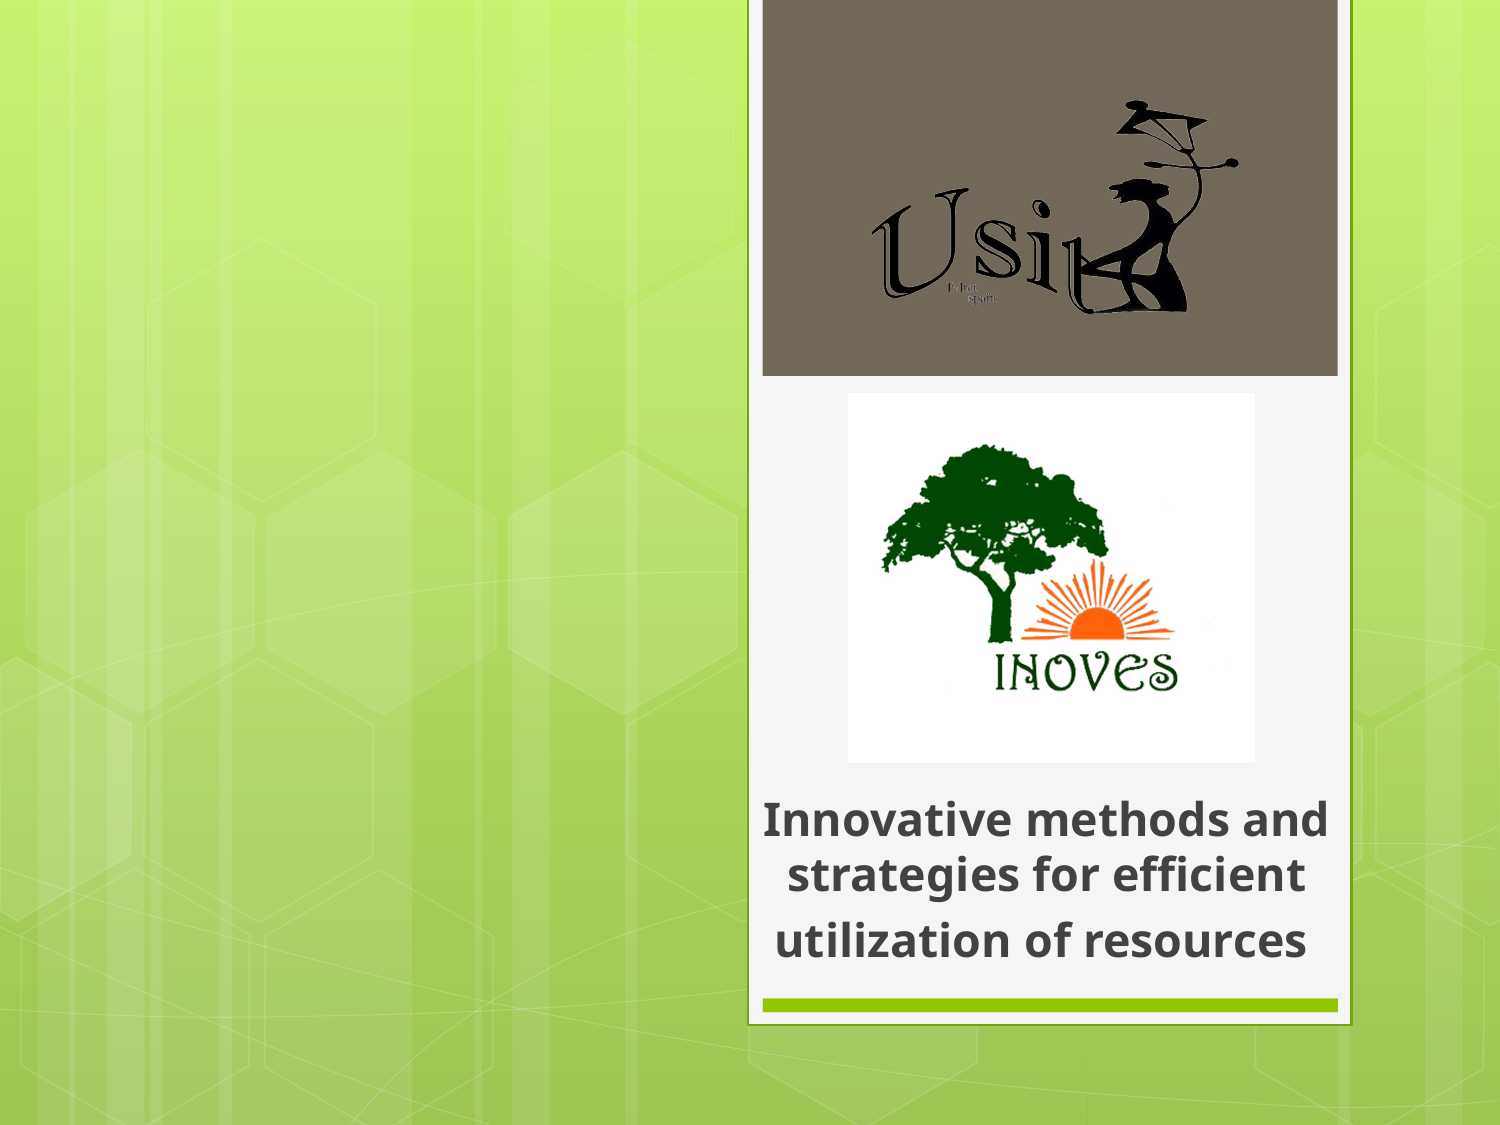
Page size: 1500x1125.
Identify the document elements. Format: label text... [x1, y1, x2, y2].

subtitle Innovative methods and strategies for efficient utilization of resources [741, 782, 1354, 989]
picture [863, 86, 1240, 314]
picture [848, 393, 1255, 763]
